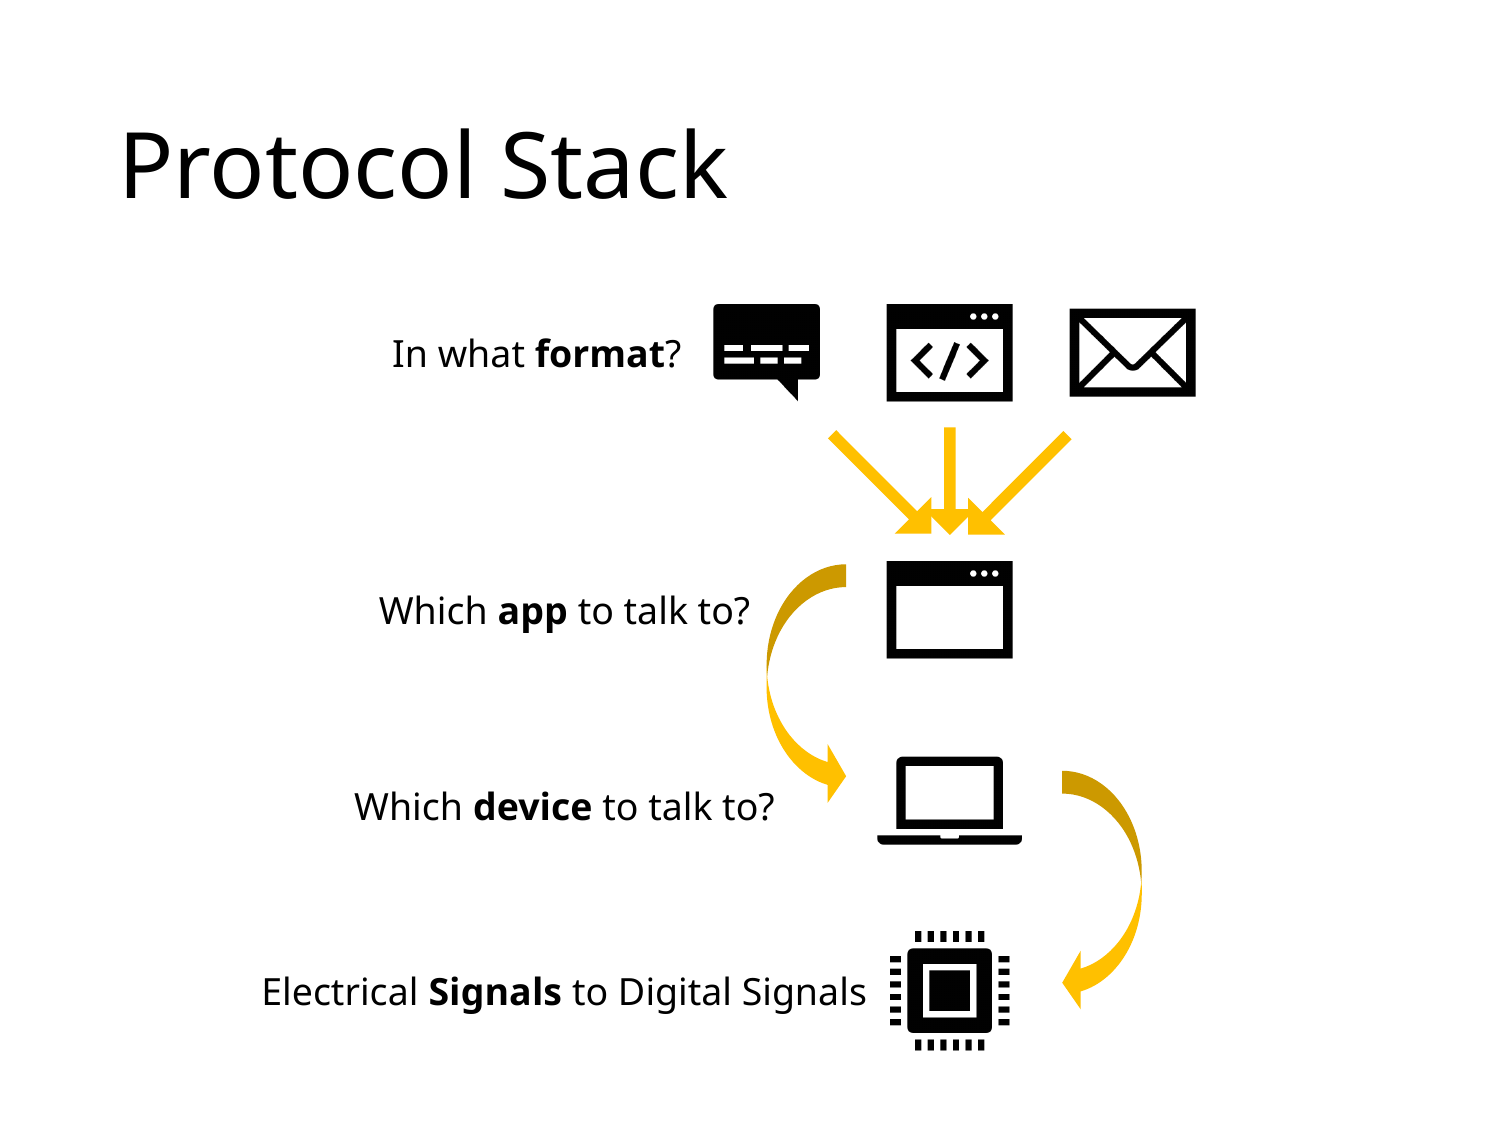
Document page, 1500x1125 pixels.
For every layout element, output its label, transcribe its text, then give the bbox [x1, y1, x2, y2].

title Protocol Stack [103, 59, 1397, 278]
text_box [292, 277, 1208, 1066]
